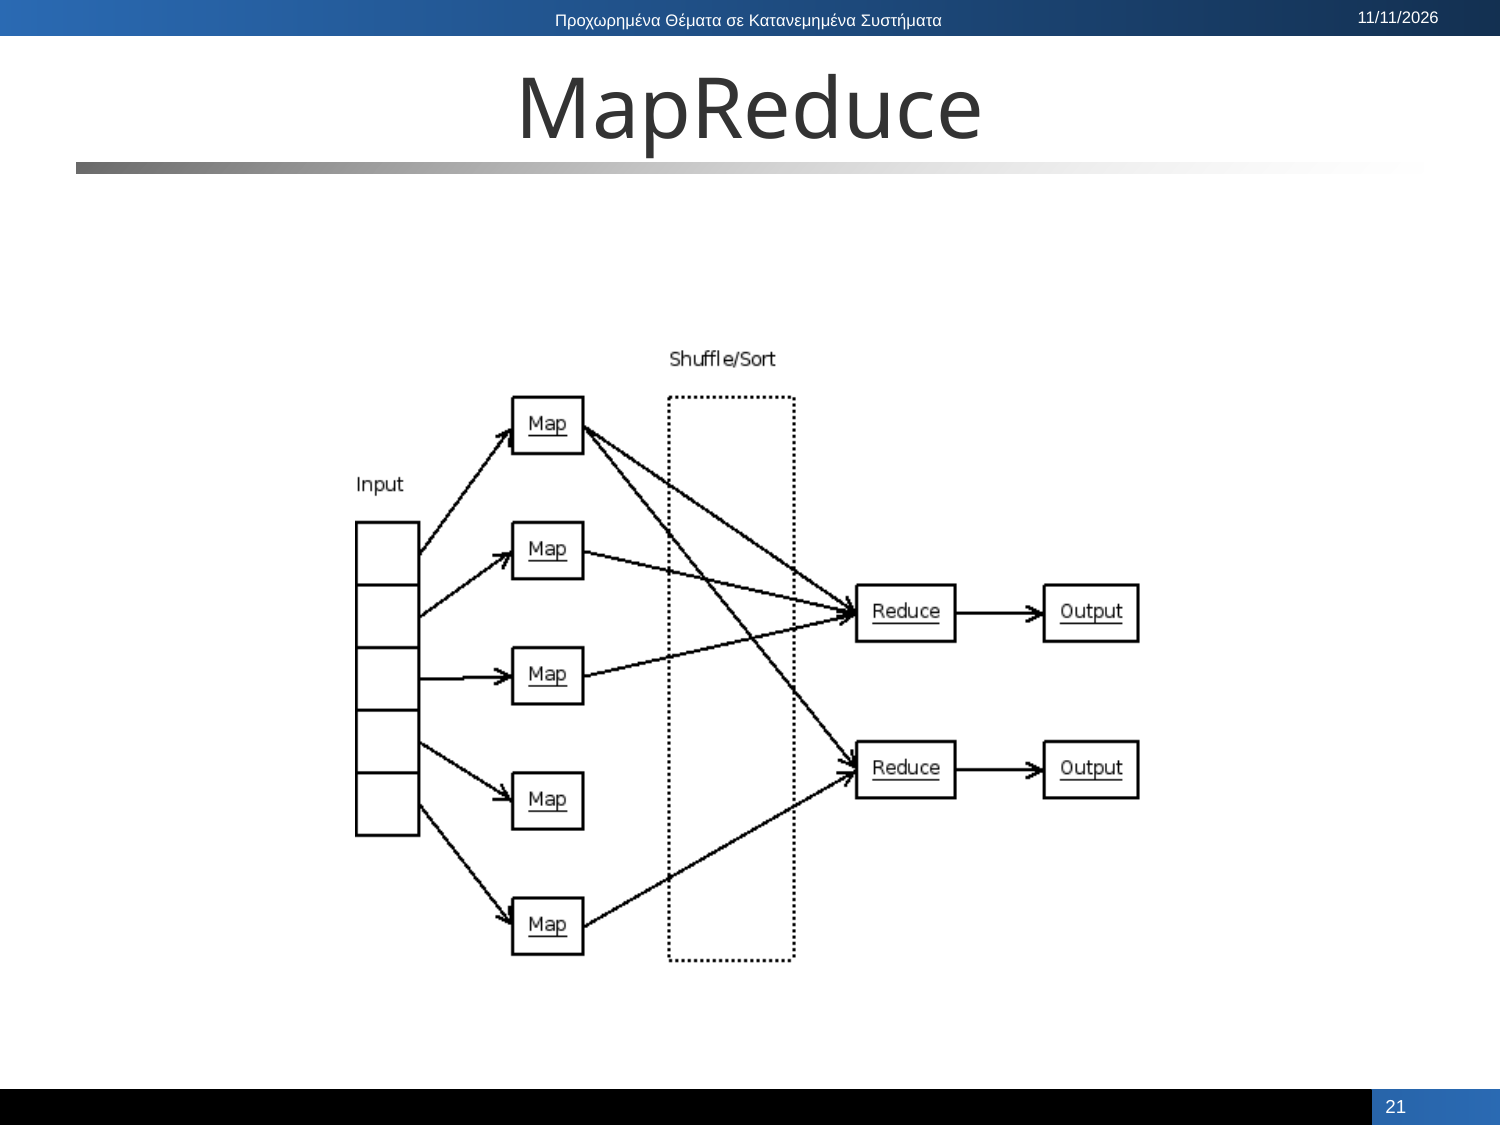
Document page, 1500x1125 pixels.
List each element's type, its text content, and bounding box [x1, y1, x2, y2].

text_box [0, 1089, 1372, 1125]
title MapReduce [0, 45, 1500, 163]
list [355, 348, 1144, 964]
